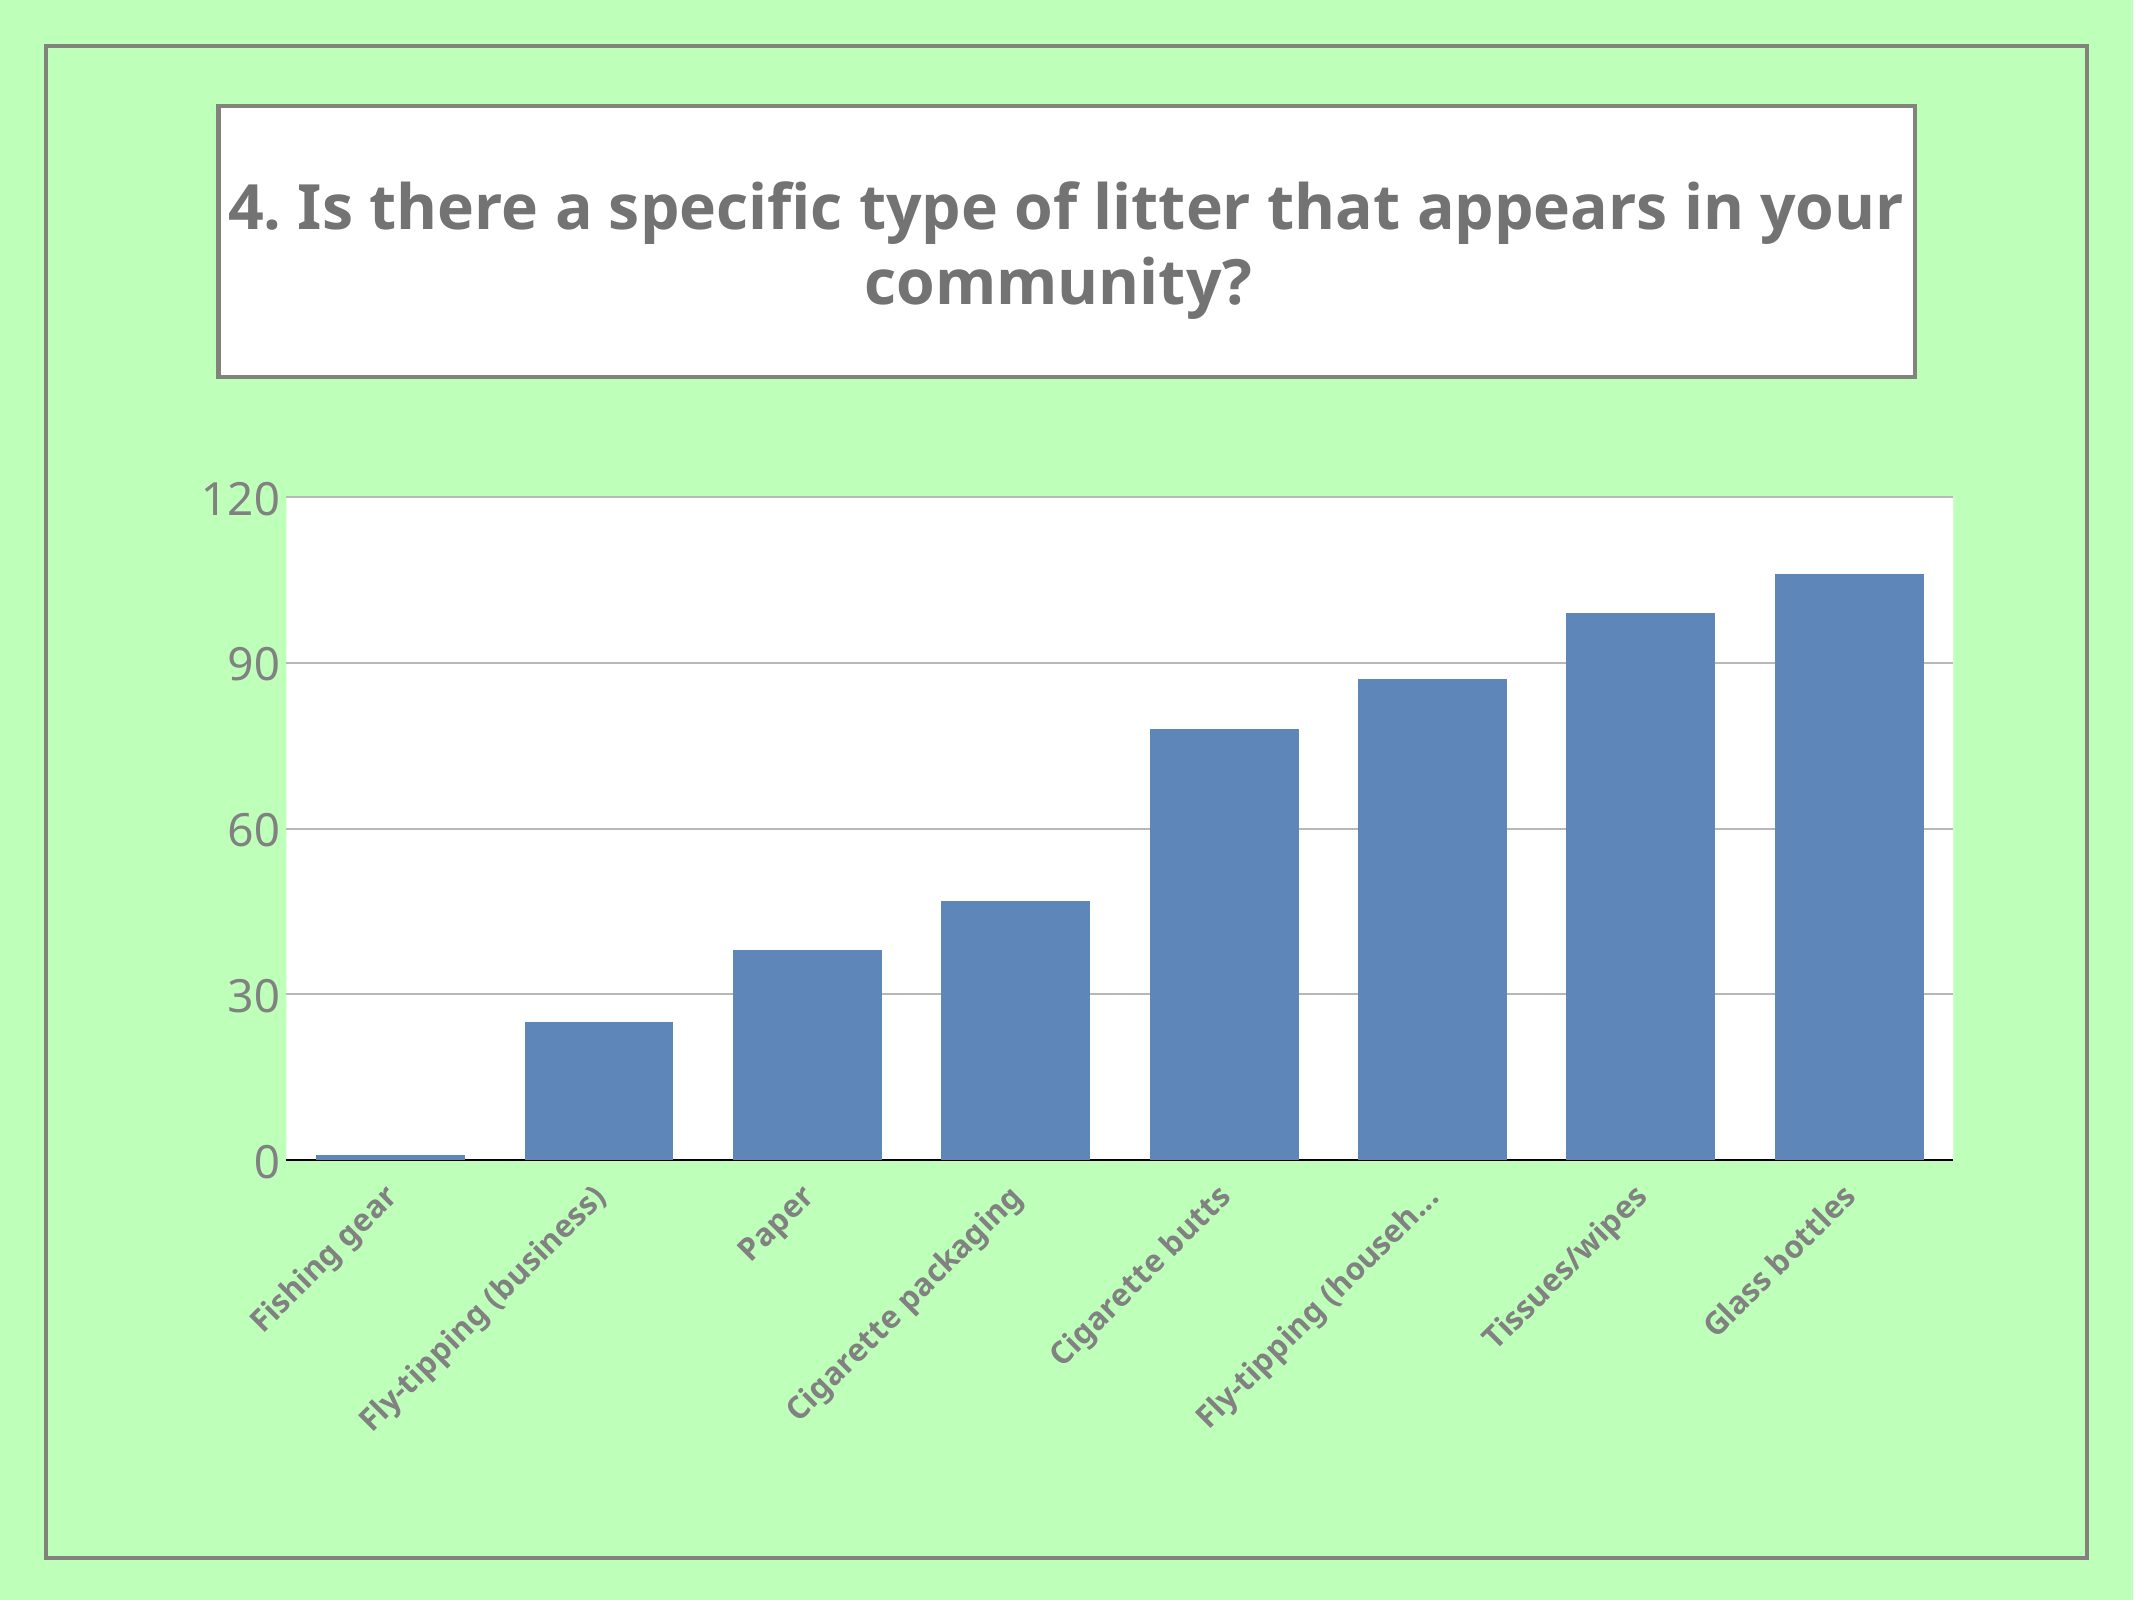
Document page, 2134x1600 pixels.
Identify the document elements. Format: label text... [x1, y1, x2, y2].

chart [170, 460, 1963, 1458]
text_box 4. Is there a specific type of litter that appears in your community? [218, 105, 1915, 378]
